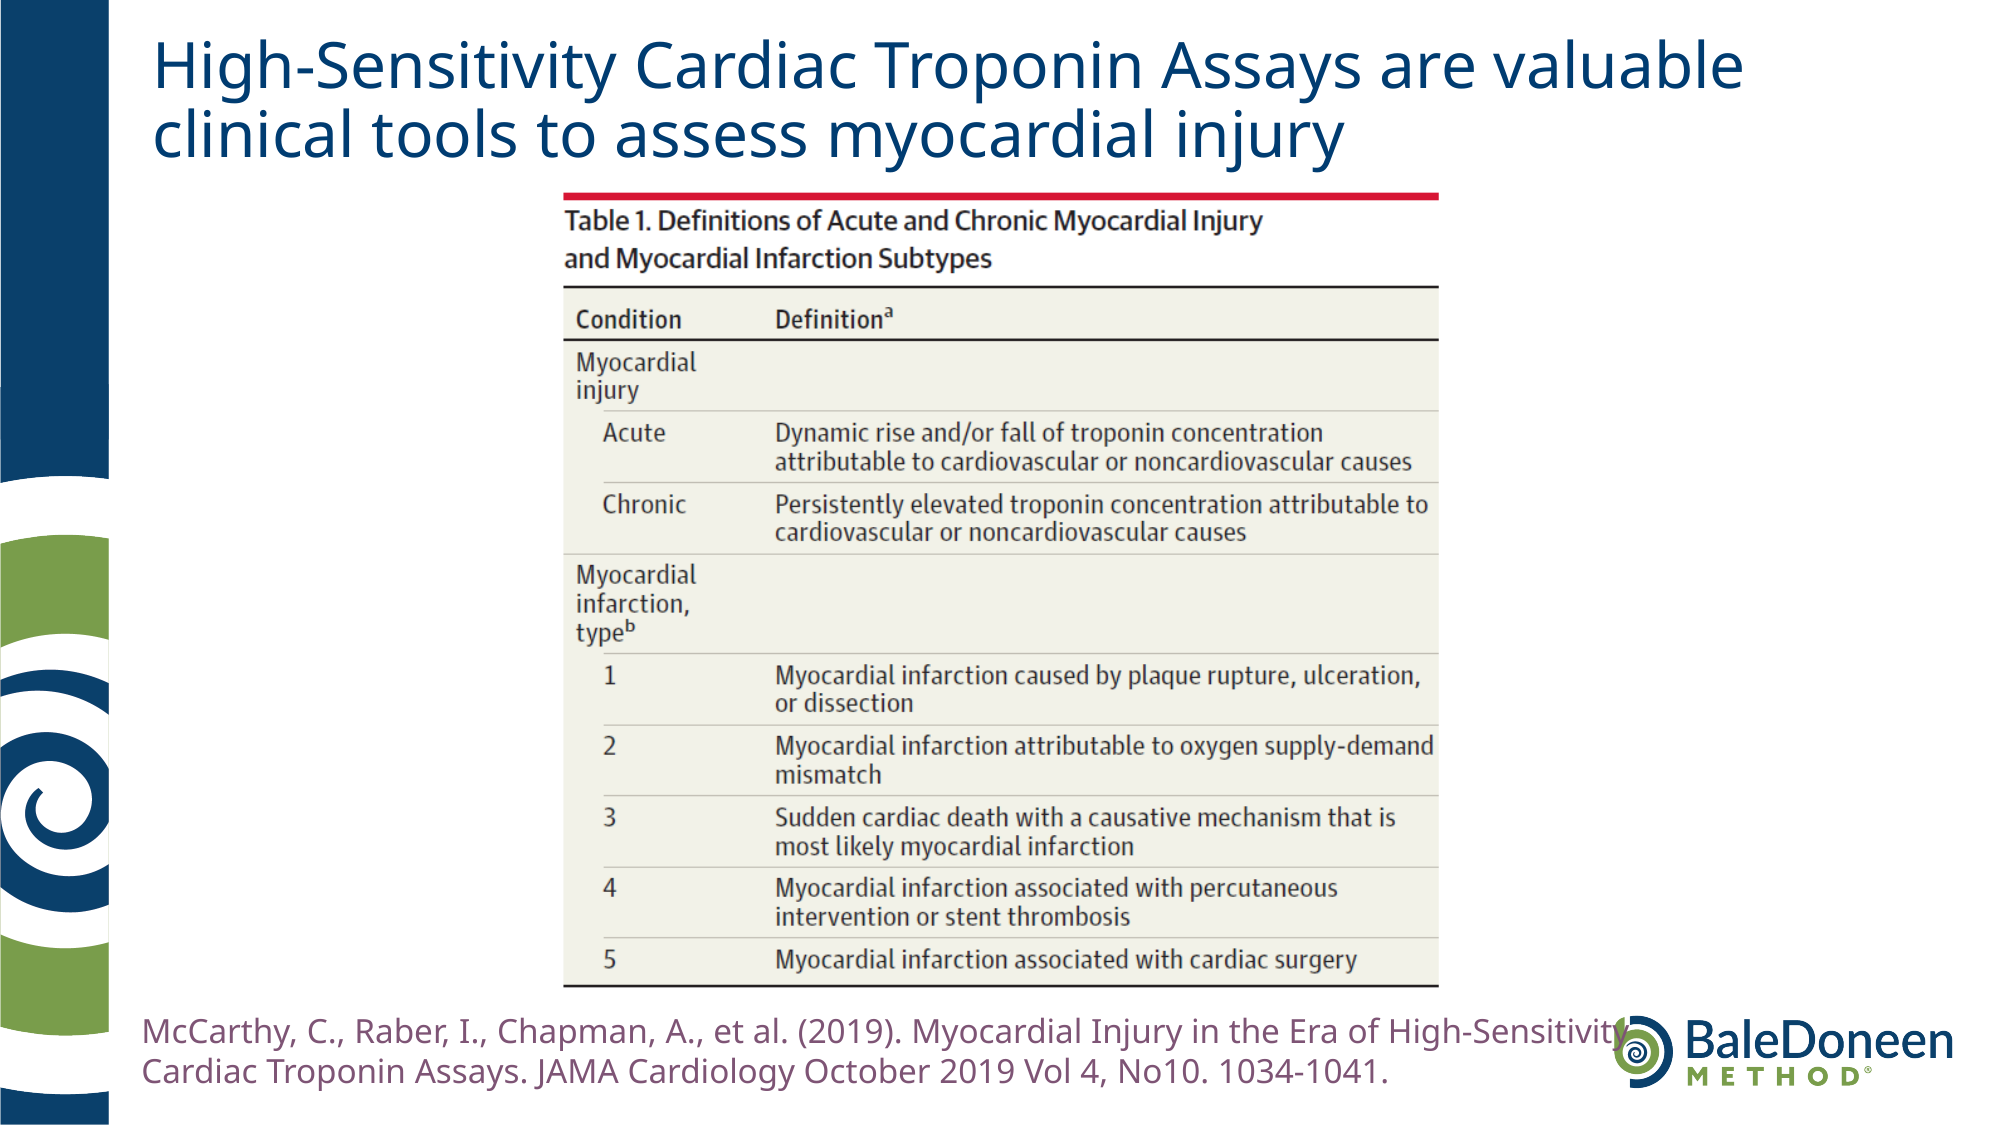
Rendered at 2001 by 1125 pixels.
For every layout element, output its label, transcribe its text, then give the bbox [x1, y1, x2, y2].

text_box McCarthy, C., Raber, I., Chapman, A., et al. (2019). Myocardial Injury in the Era of High-Sensitivity Cardiac Troponin Assays. JAMA Cardiology October 2019 Vol 4, No10. 1034-1041. [126, 1003, 1841, 1098]
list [551, 179, 1449, 995]
title High-Sensitivity Cardiac Troponin Assays are valuable clinical tools to assess myocardial injury [137, 25, 1863, 180]
picture [0, 0, 2001, 1125]
